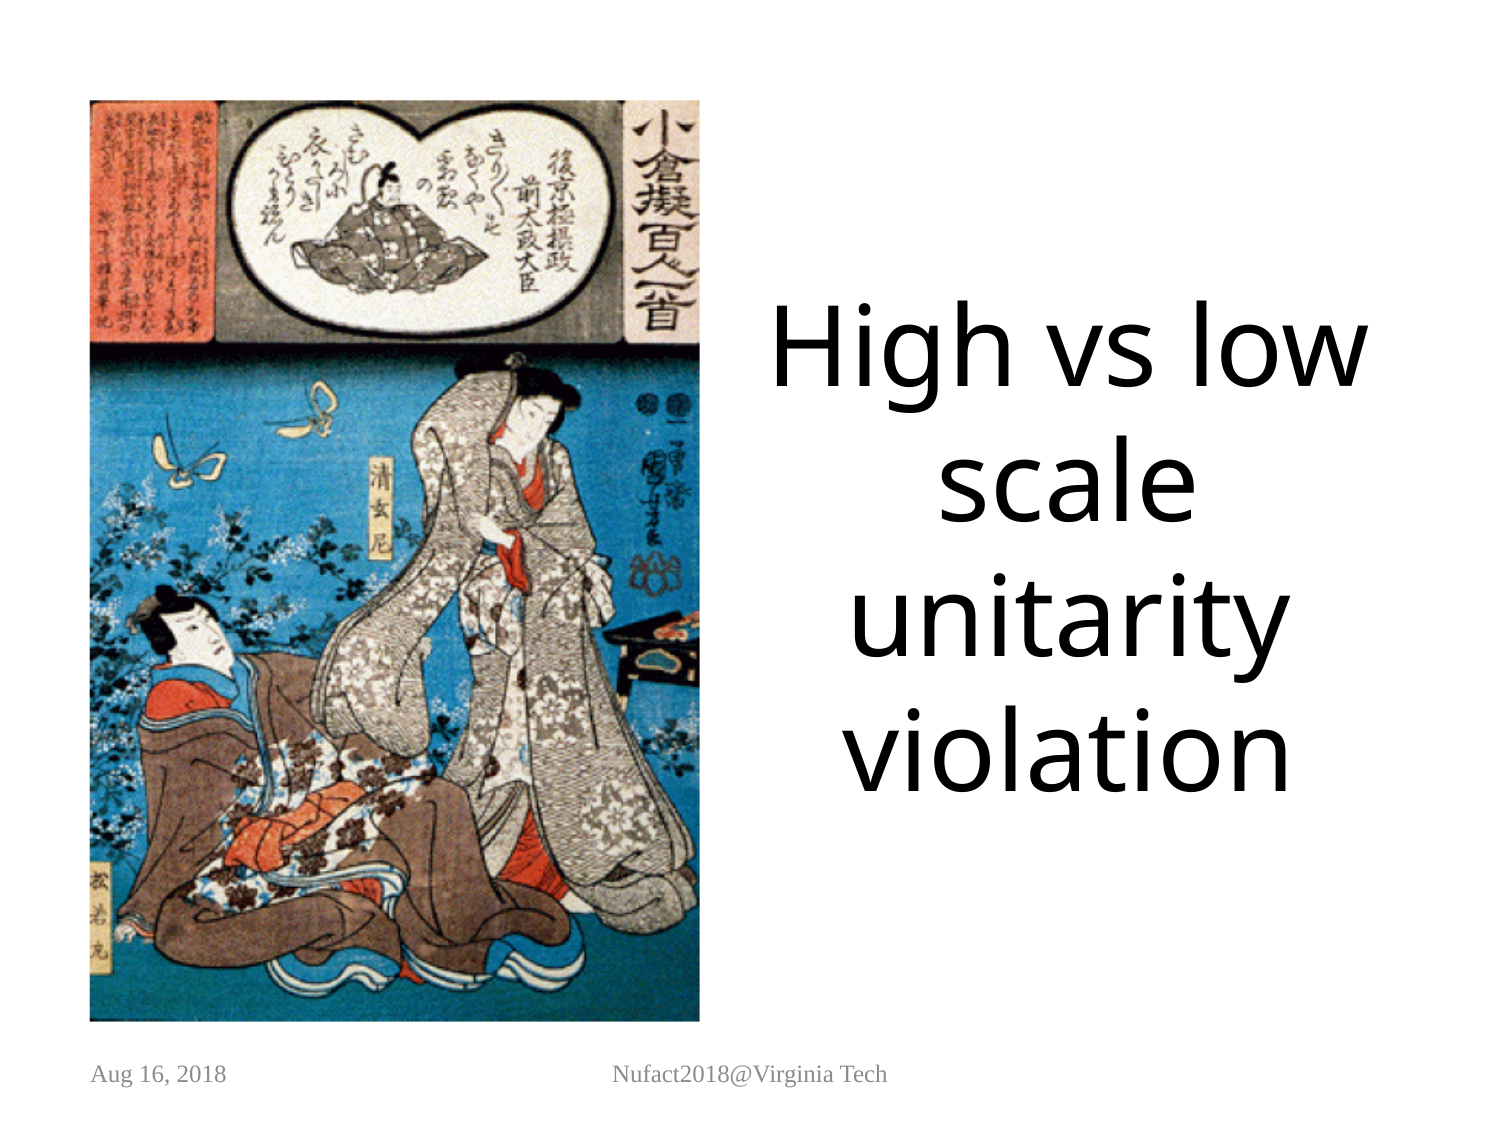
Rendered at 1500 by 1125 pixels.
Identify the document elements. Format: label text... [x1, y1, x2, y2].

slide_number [75, 1042, 425, 1103]
footer Nufact2018@Virginia Tech [512, 1042, 988, 1103]
title High vs low scale unitarity violation [750, 200, 1388, 888]
picture [87, 99, 703, 1026]
